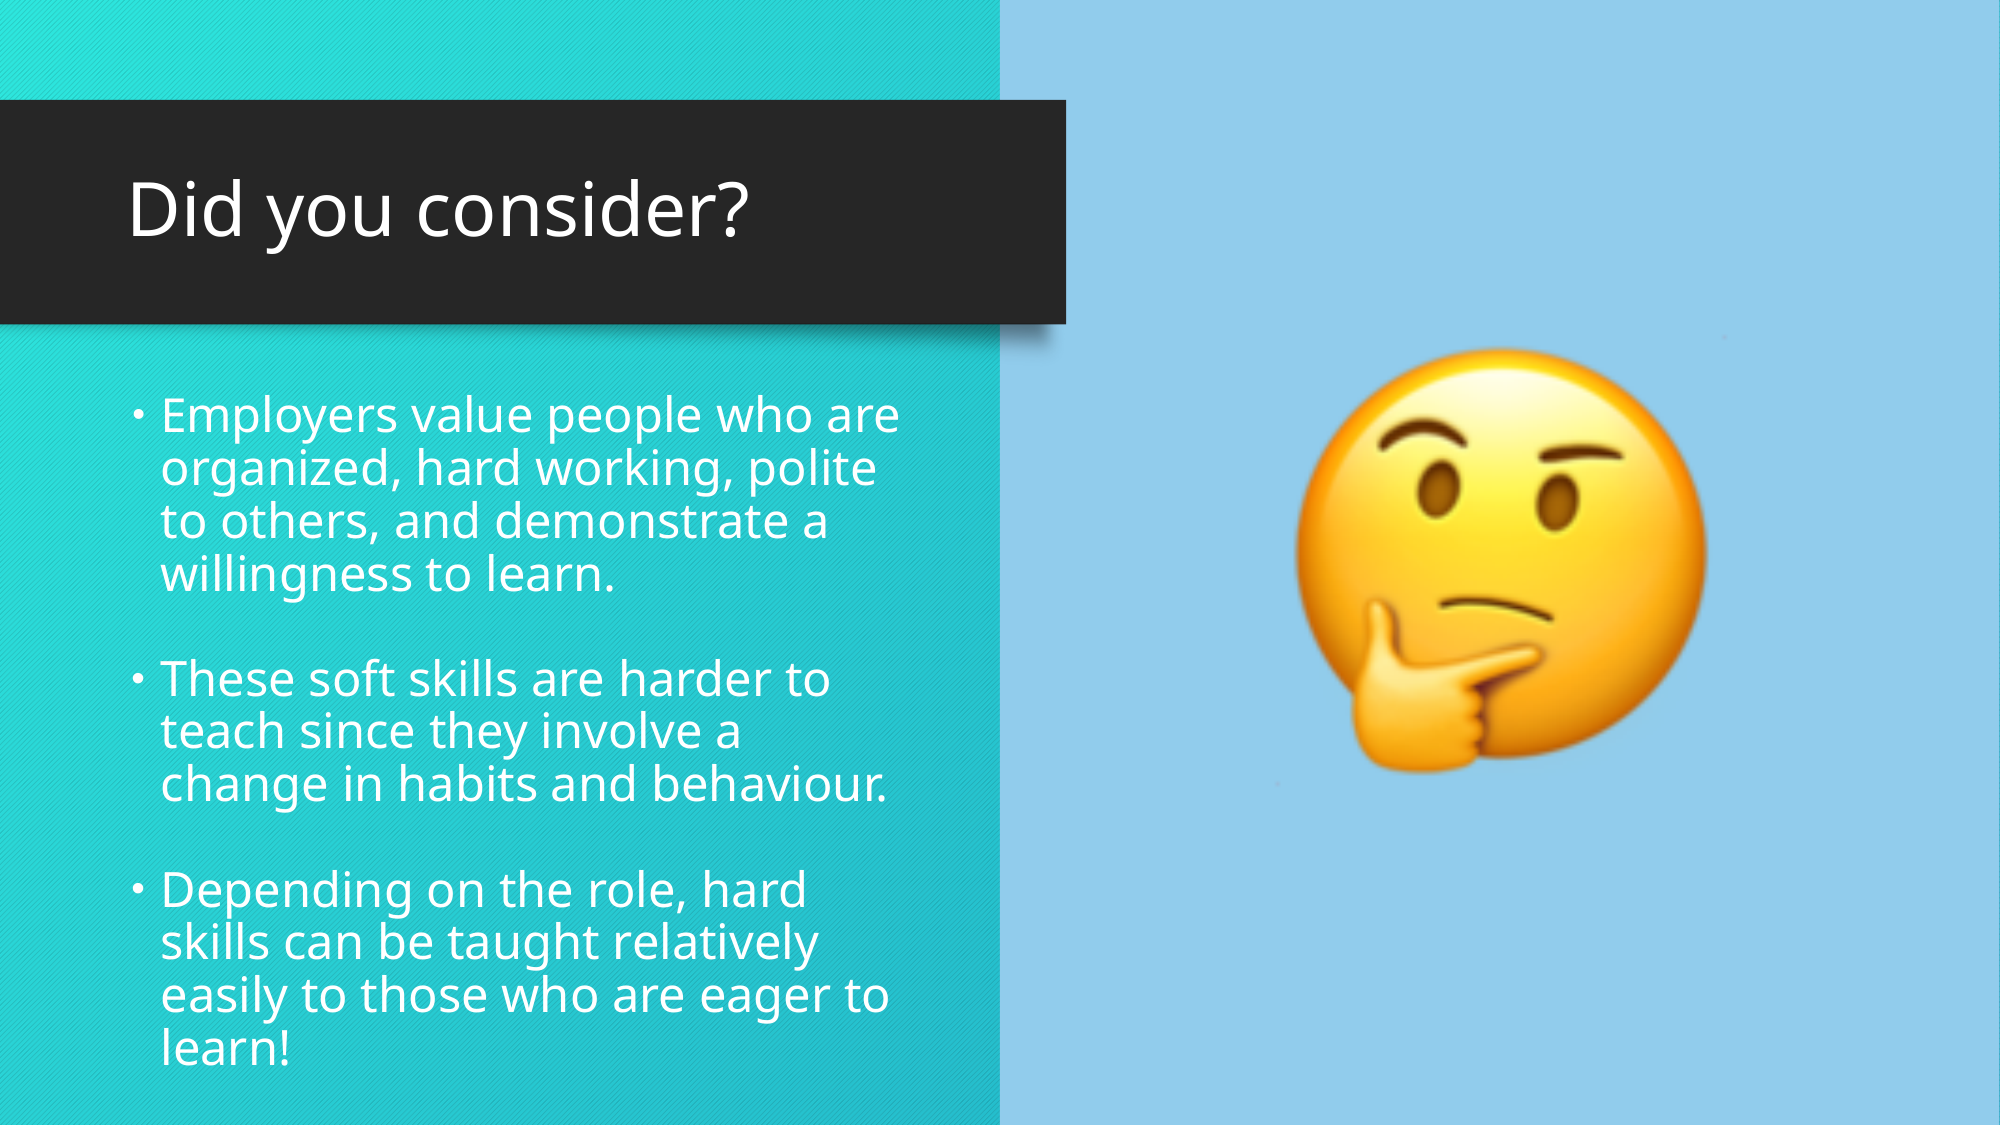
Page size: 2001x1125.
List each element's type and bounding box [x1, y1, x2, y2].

text_box [0, 376, 994, 1125]
text_box [0, 0, 997, 322]
picture [0, 0, 2000, 1125]
